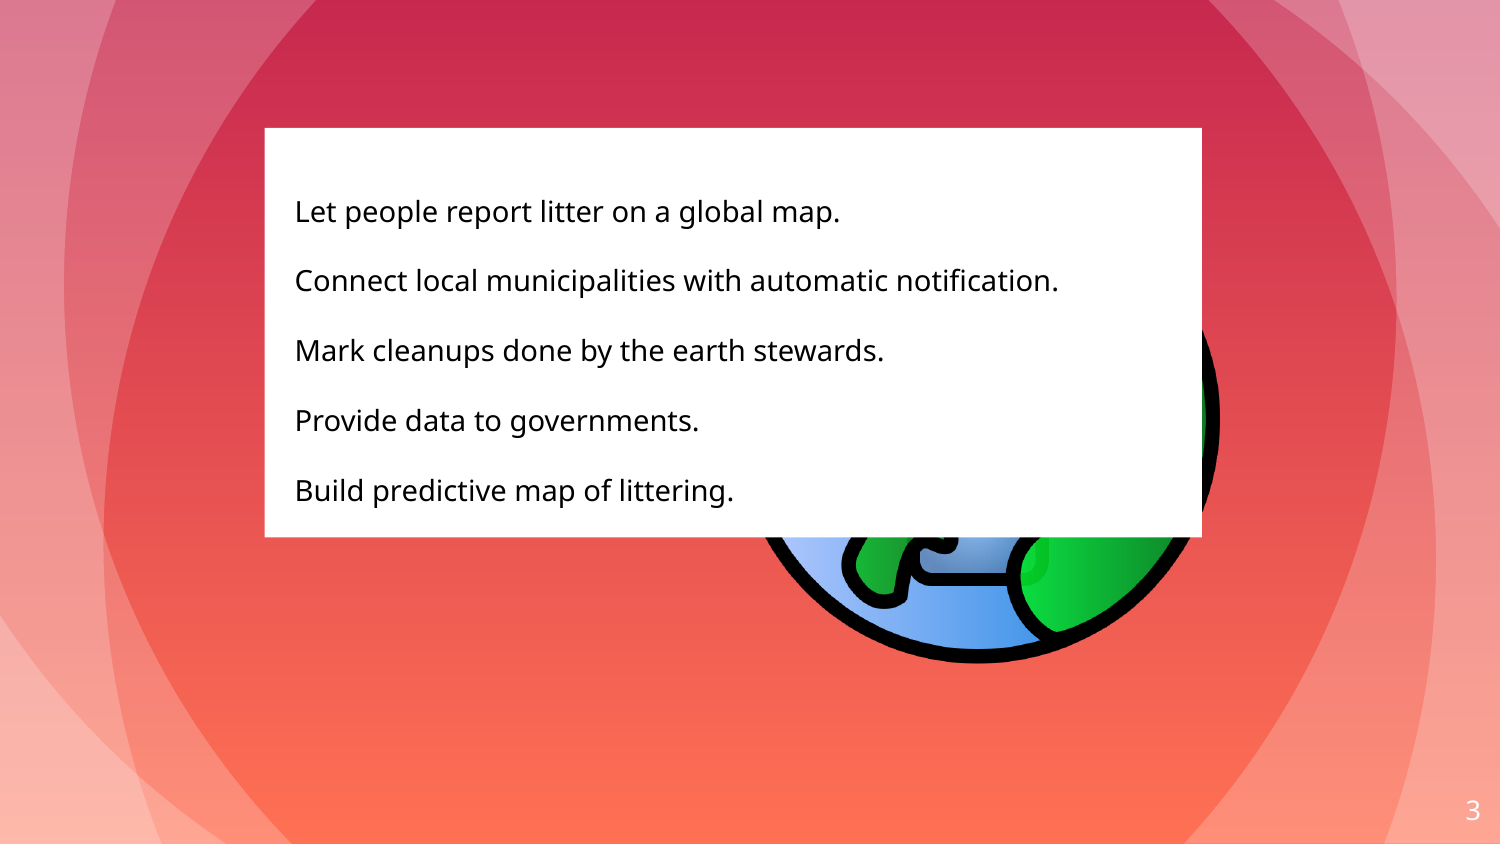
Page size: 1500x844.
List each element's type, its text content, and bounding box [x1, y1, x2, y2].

text_box Let people report litter on a global map. Connect local municipalities with automatic notification. Mark cleanups done by the earth stewards. Provide data to governments. Build predictive map of littering. [264, 127, 1202, 538]
slide_number ‹#› [1391, 779, 1482, 844]
picture [734, 179, 1220, 664]
